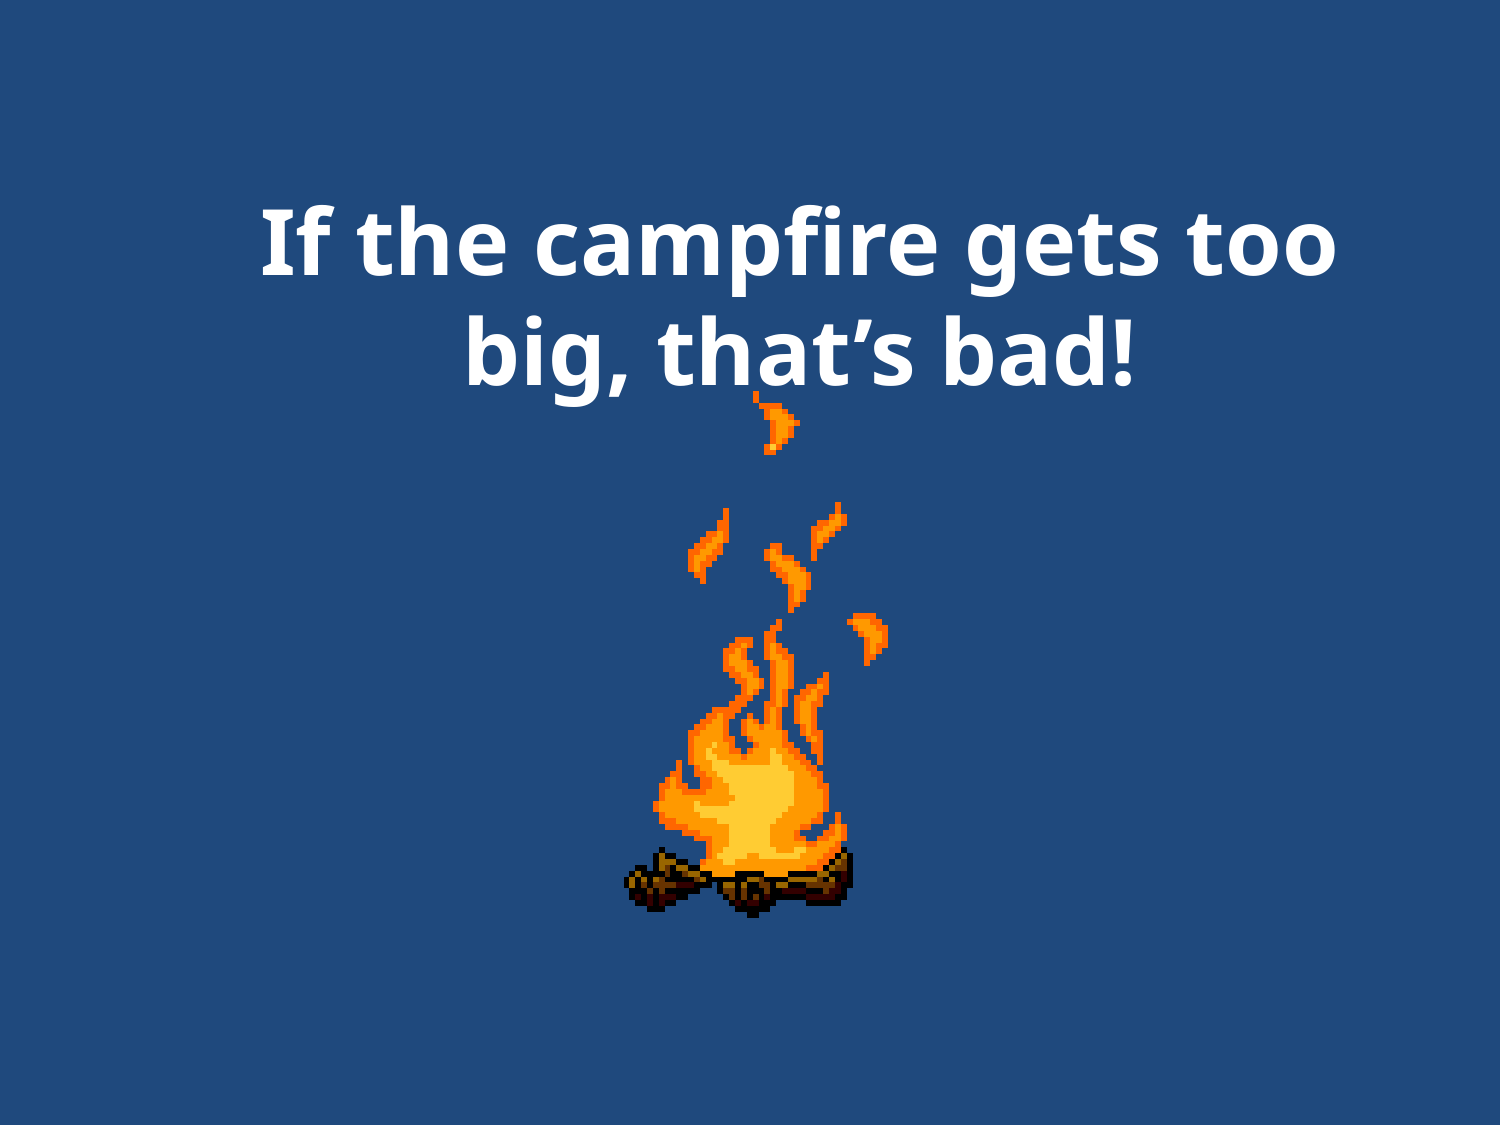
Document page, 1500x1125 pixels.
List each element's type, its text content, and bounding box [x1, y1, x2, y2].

picture [624, 374, 900, 918]
title If the campfire gets too big, that’s bad! [225, 125, 1375, 463]
